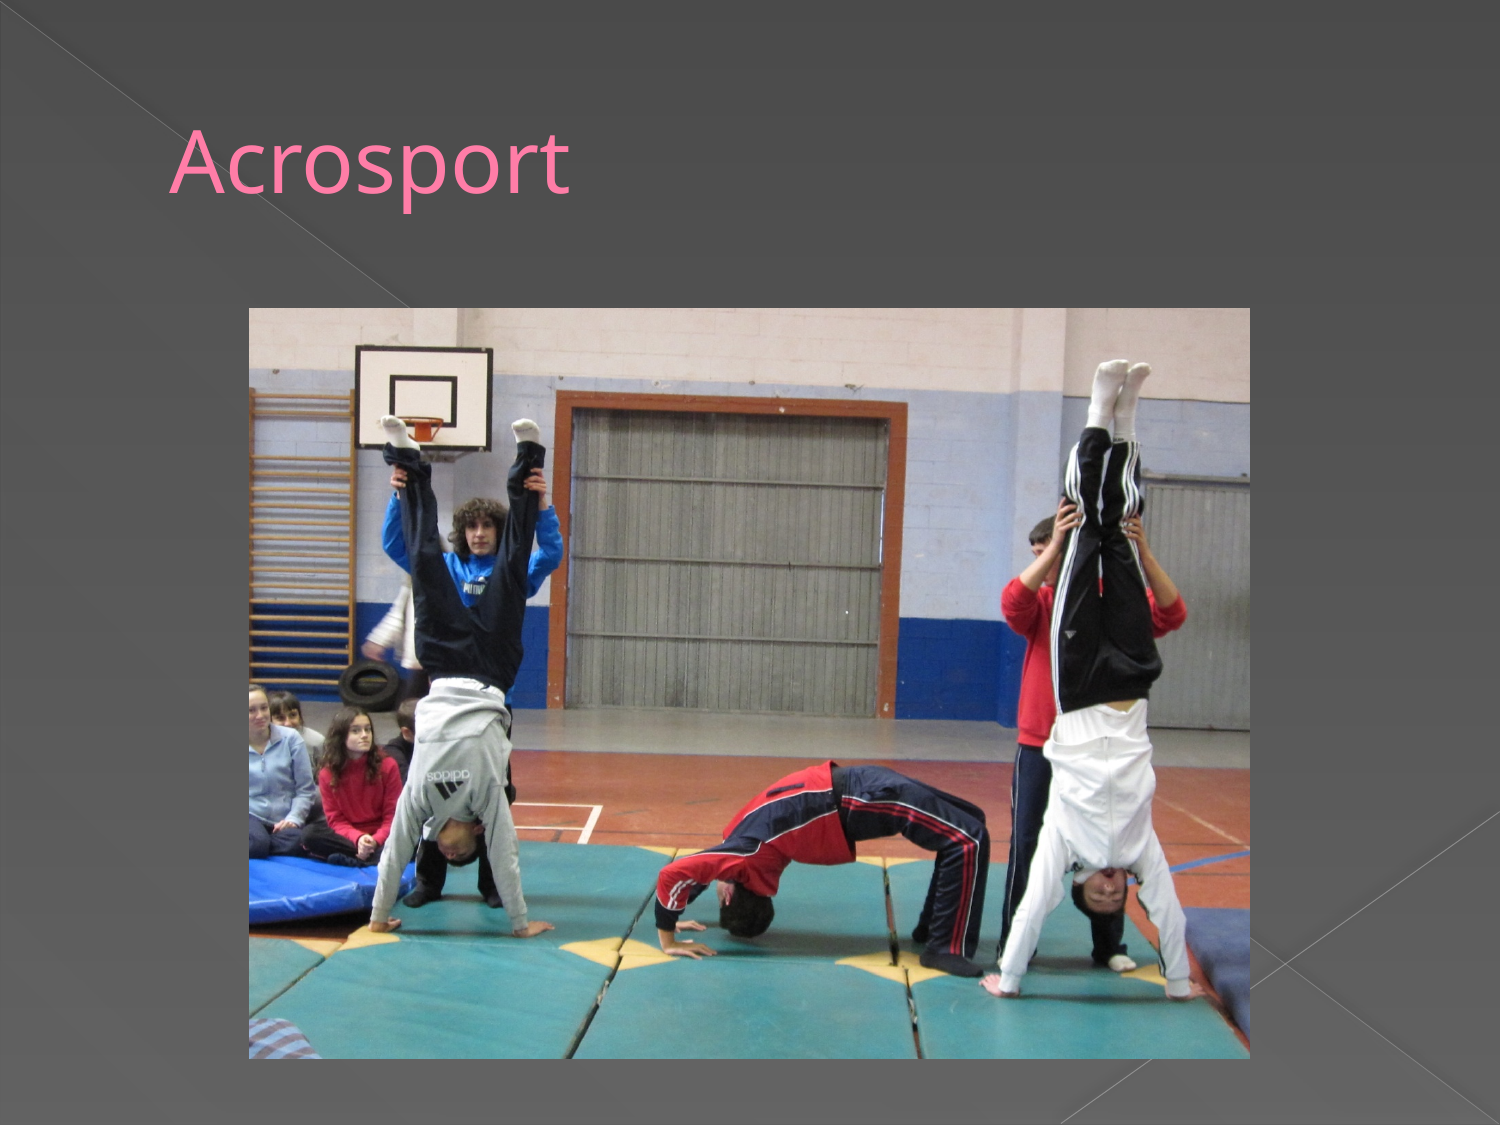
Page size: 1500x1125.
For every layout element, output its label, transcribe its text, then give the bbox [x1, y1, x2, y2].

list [249, 308, 1251, 1060]
title Acrosport [75, 43, 1425, 274]
